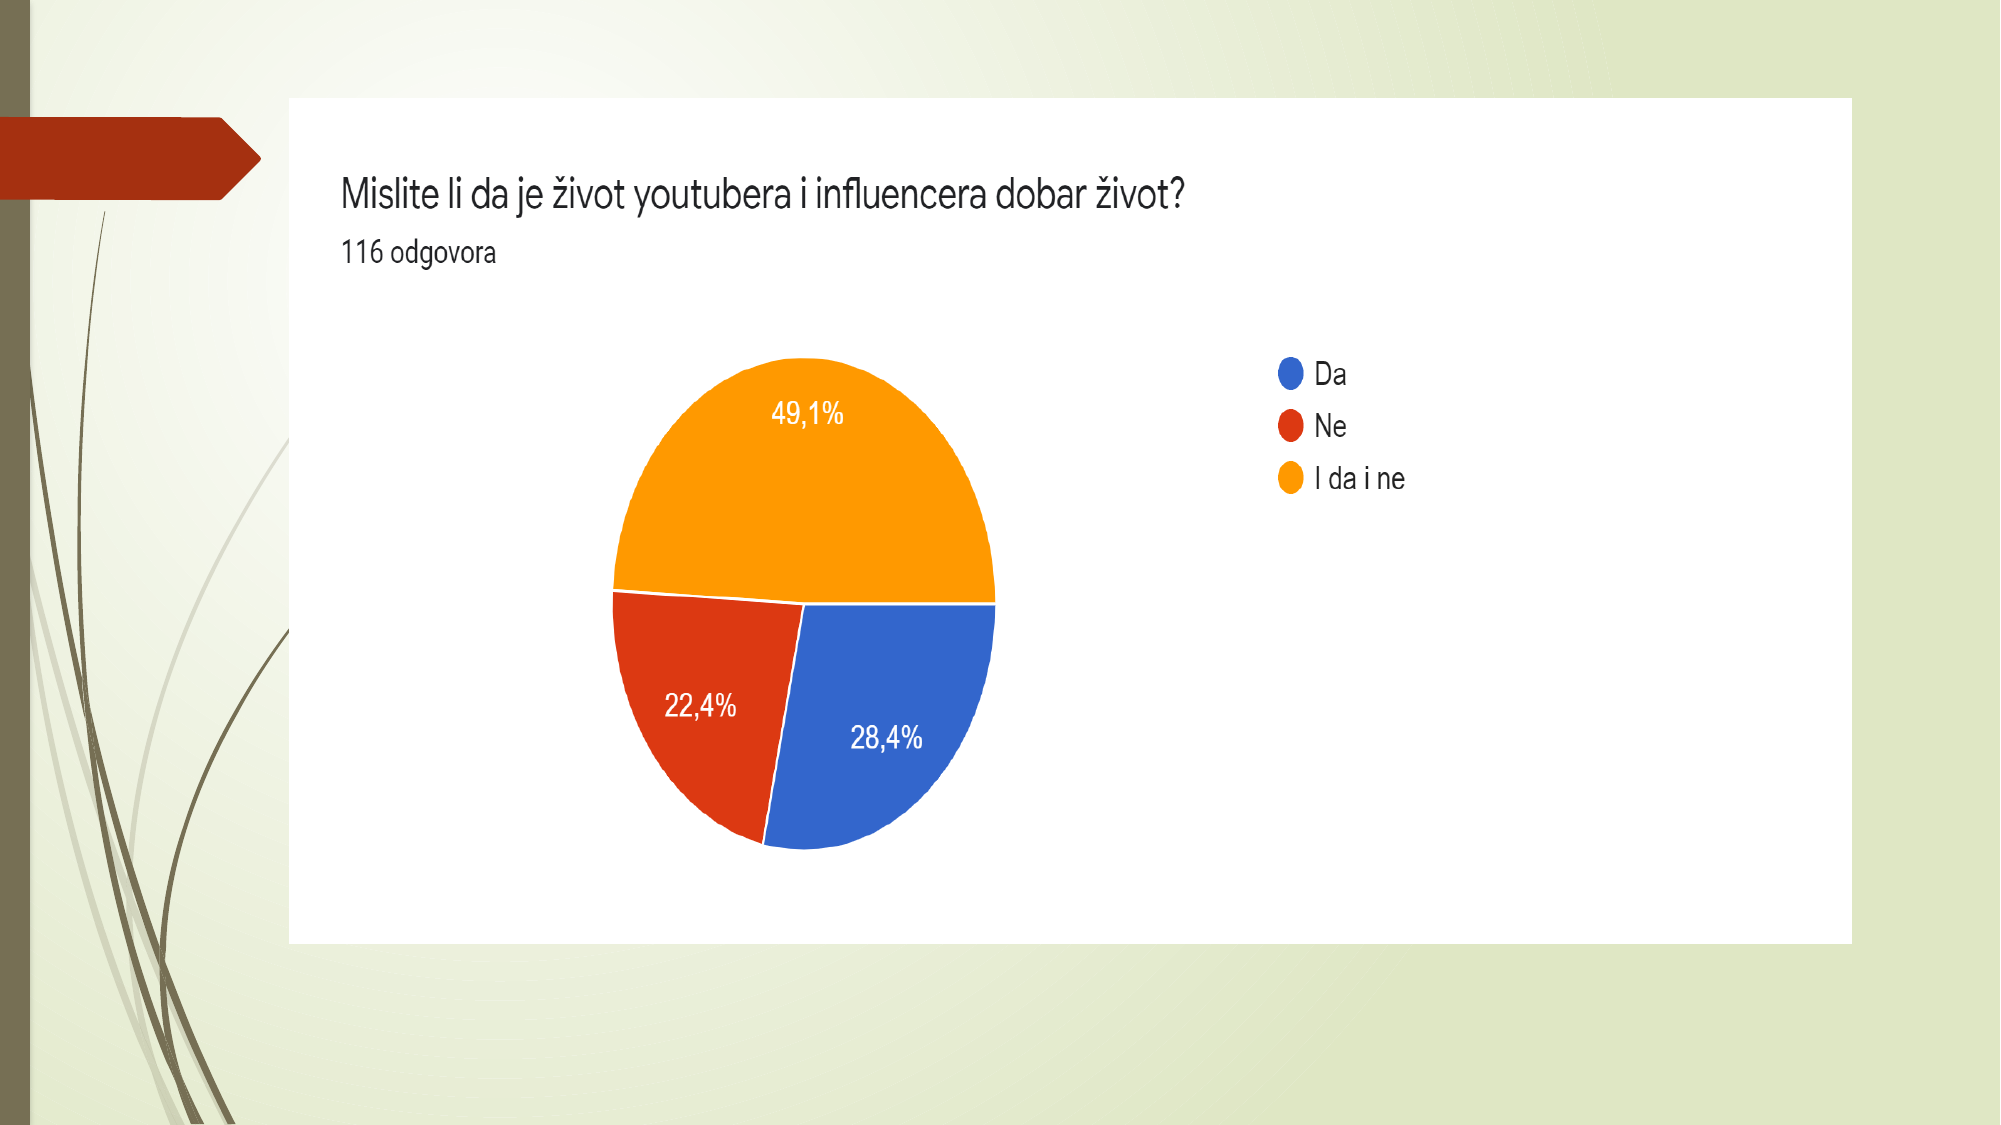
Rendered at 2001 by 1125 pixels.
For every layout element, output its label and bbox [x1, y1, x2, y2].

picture [289, 97, 1853, 944]
